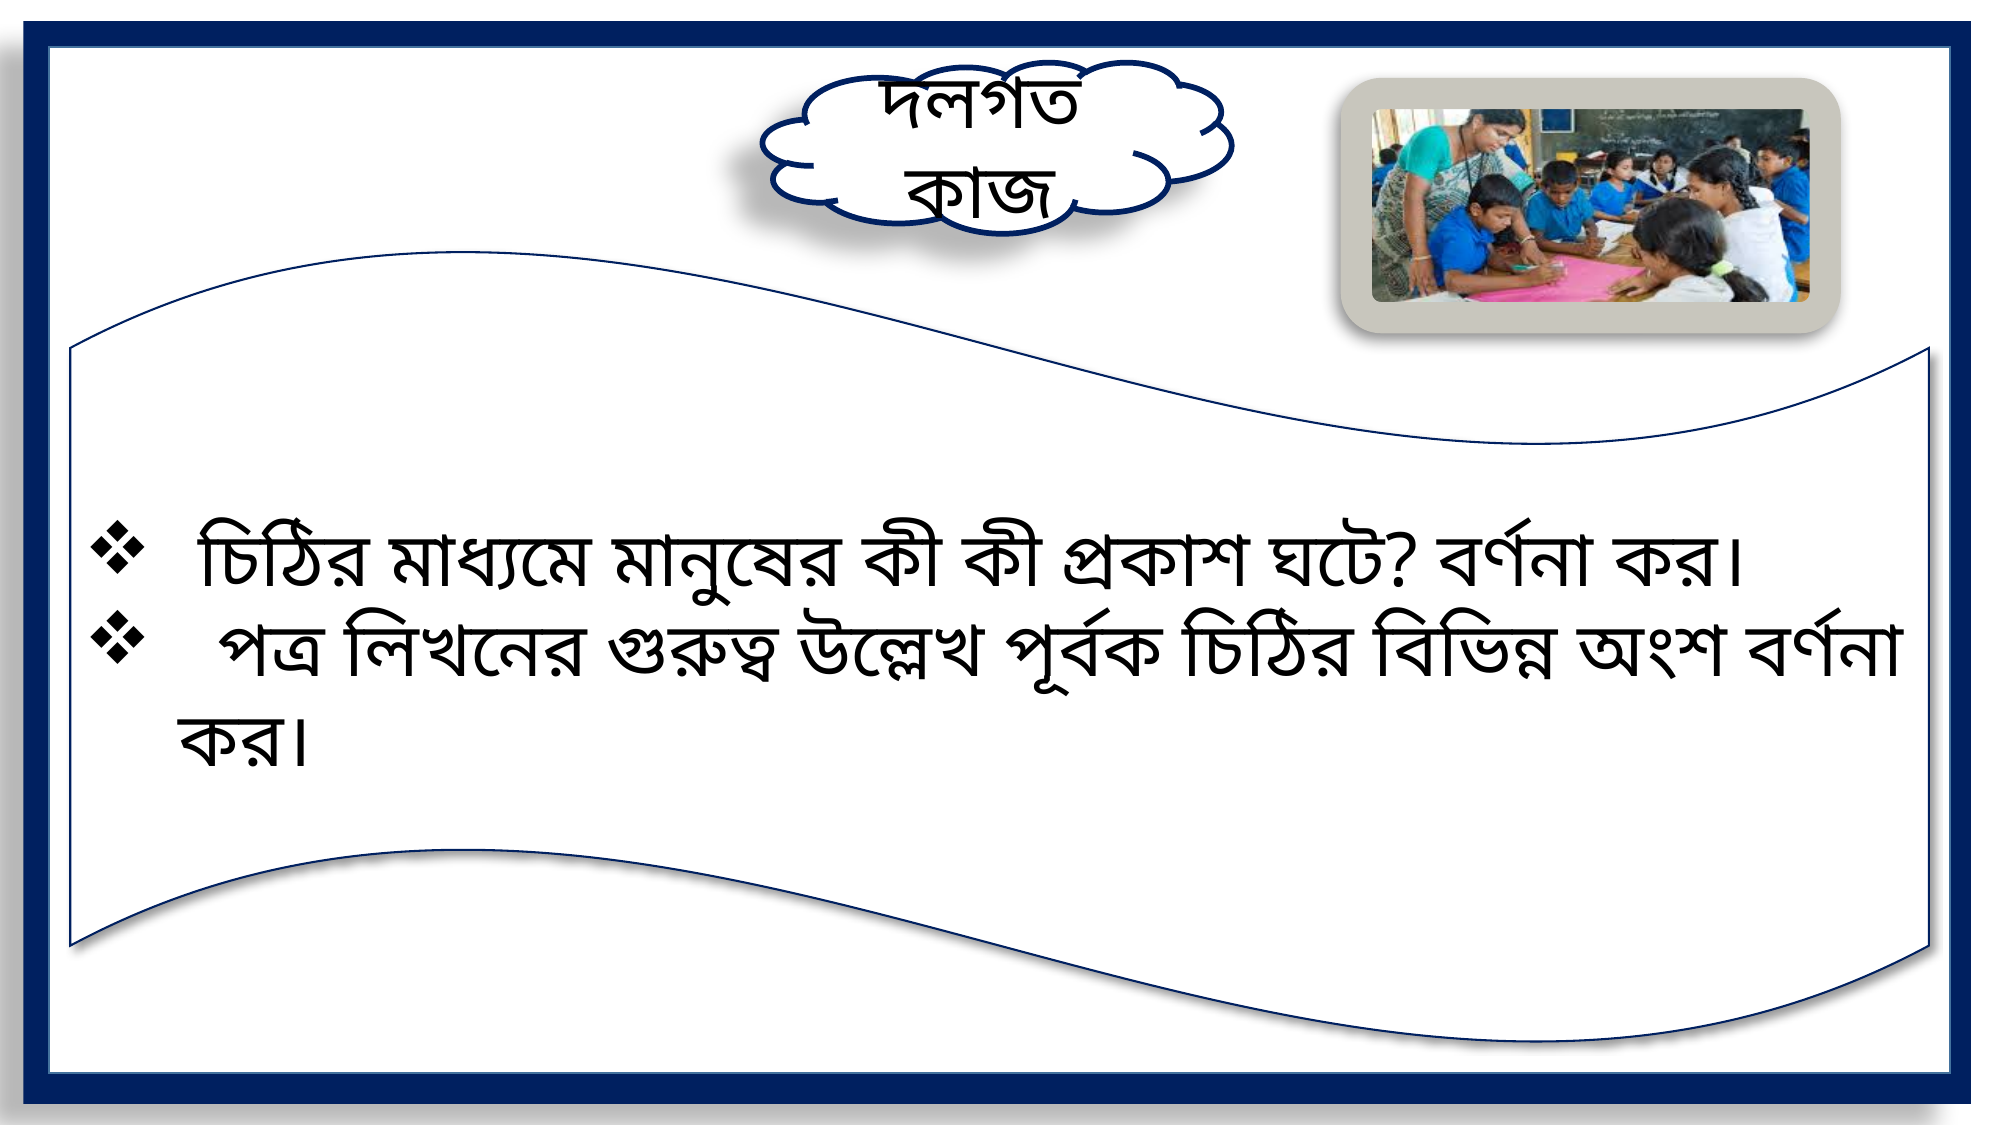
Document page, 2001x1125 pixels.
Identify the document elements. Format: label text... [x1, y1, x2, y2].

picture [1356, 93, 1826, 318]
text_box চিঠির মাধ্যমে মানুষের কী কী প্রকাশ ঘটে? বর্ণনা কর। পত্র লিখনের গুরুত্ব উল্লেখ পূর্বক চিঠির বিভিন্ন অংশ বর্ণনা কর। [69, 260, 333, 948]
text_box [48, 46, 1951, 1074]
text_box দলগত কাজ [803, 61, 1223, 117]
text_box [333, 117, 1953, 1007]
text_box চিঠির মাধ্যমে মানুষের কী কী প্রকাশ ঘটে? বর্ণনা কর। পত্র লিখনের গুরুত্ব উল্লেখ পূর্বক চিঠির বিভিন্ন অংশ বর্ণনা কর। [1240, 1007, 1785, 1043]
text_box [22, 20, 1972, 1105]
